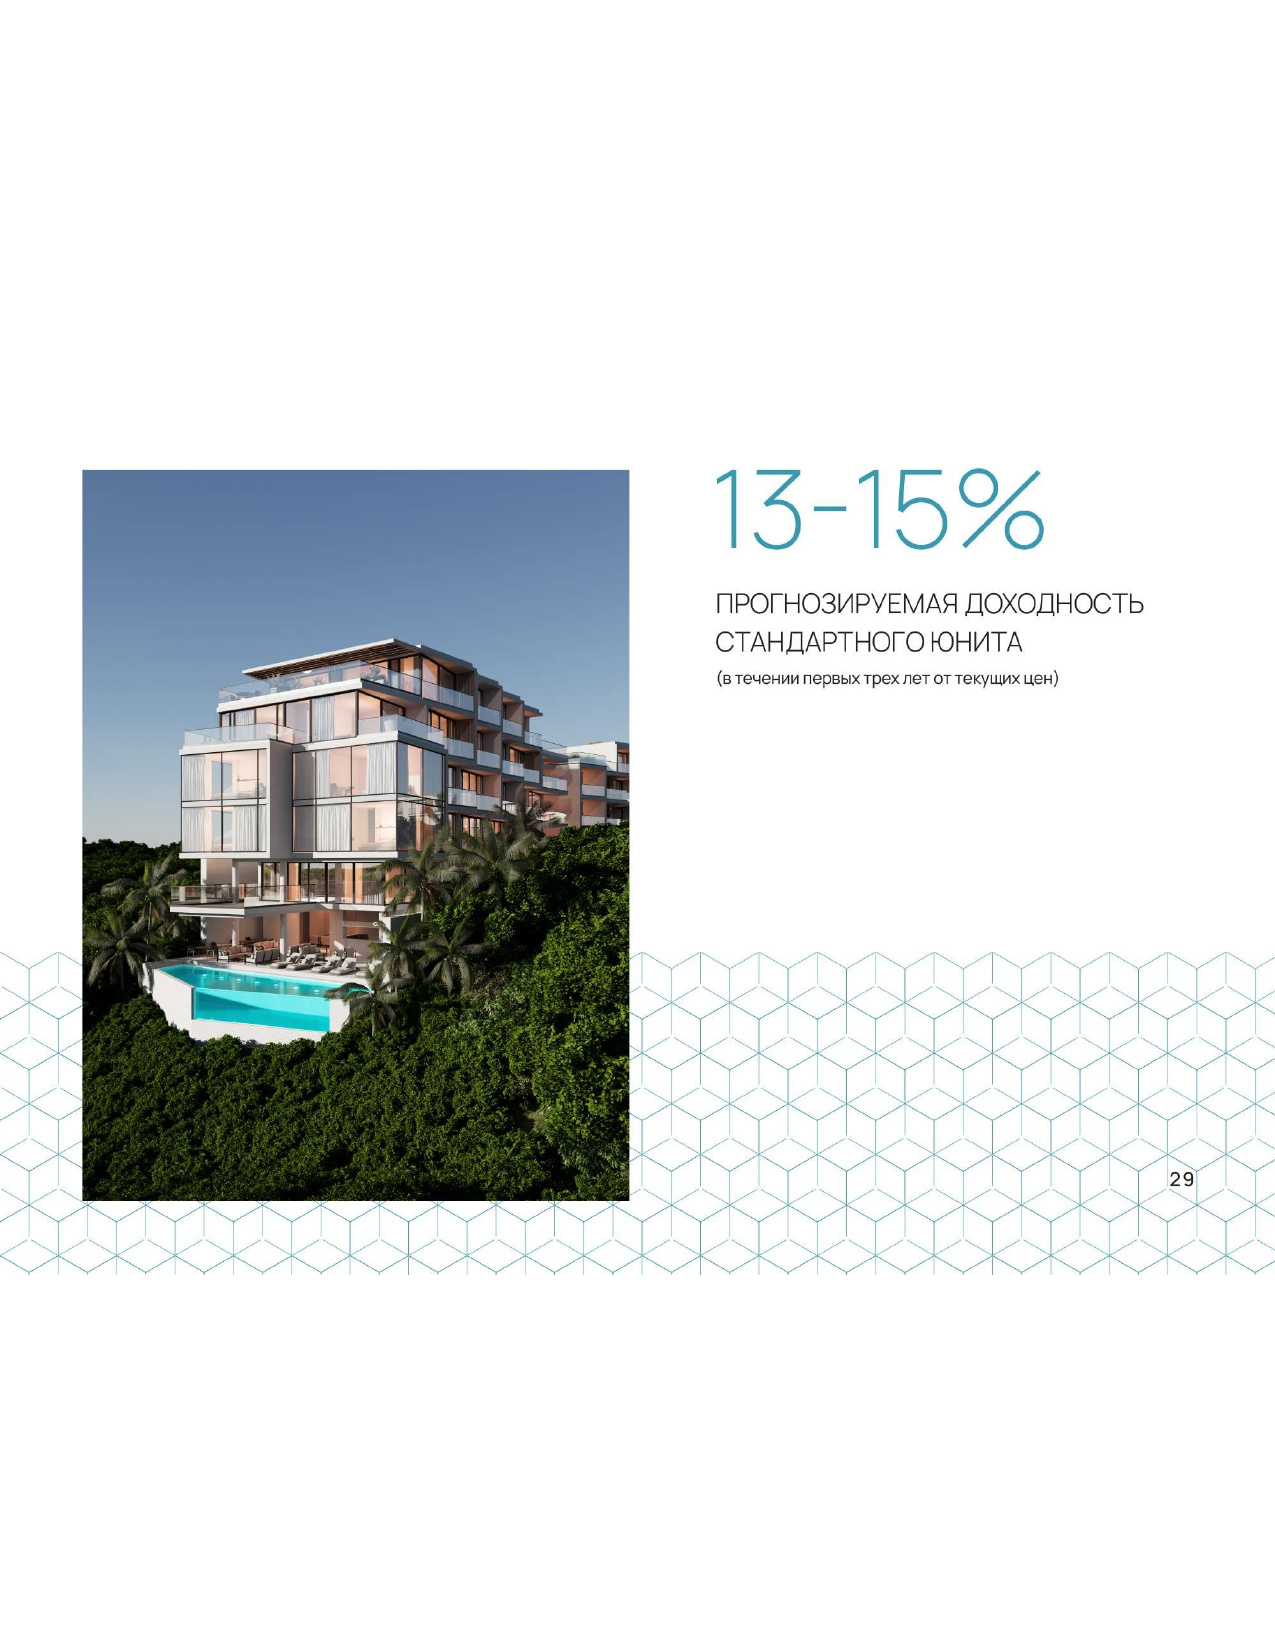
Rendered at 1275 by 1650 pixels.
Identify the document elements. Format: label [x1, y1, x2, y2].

picture [0, 466, 1275, 1275]
